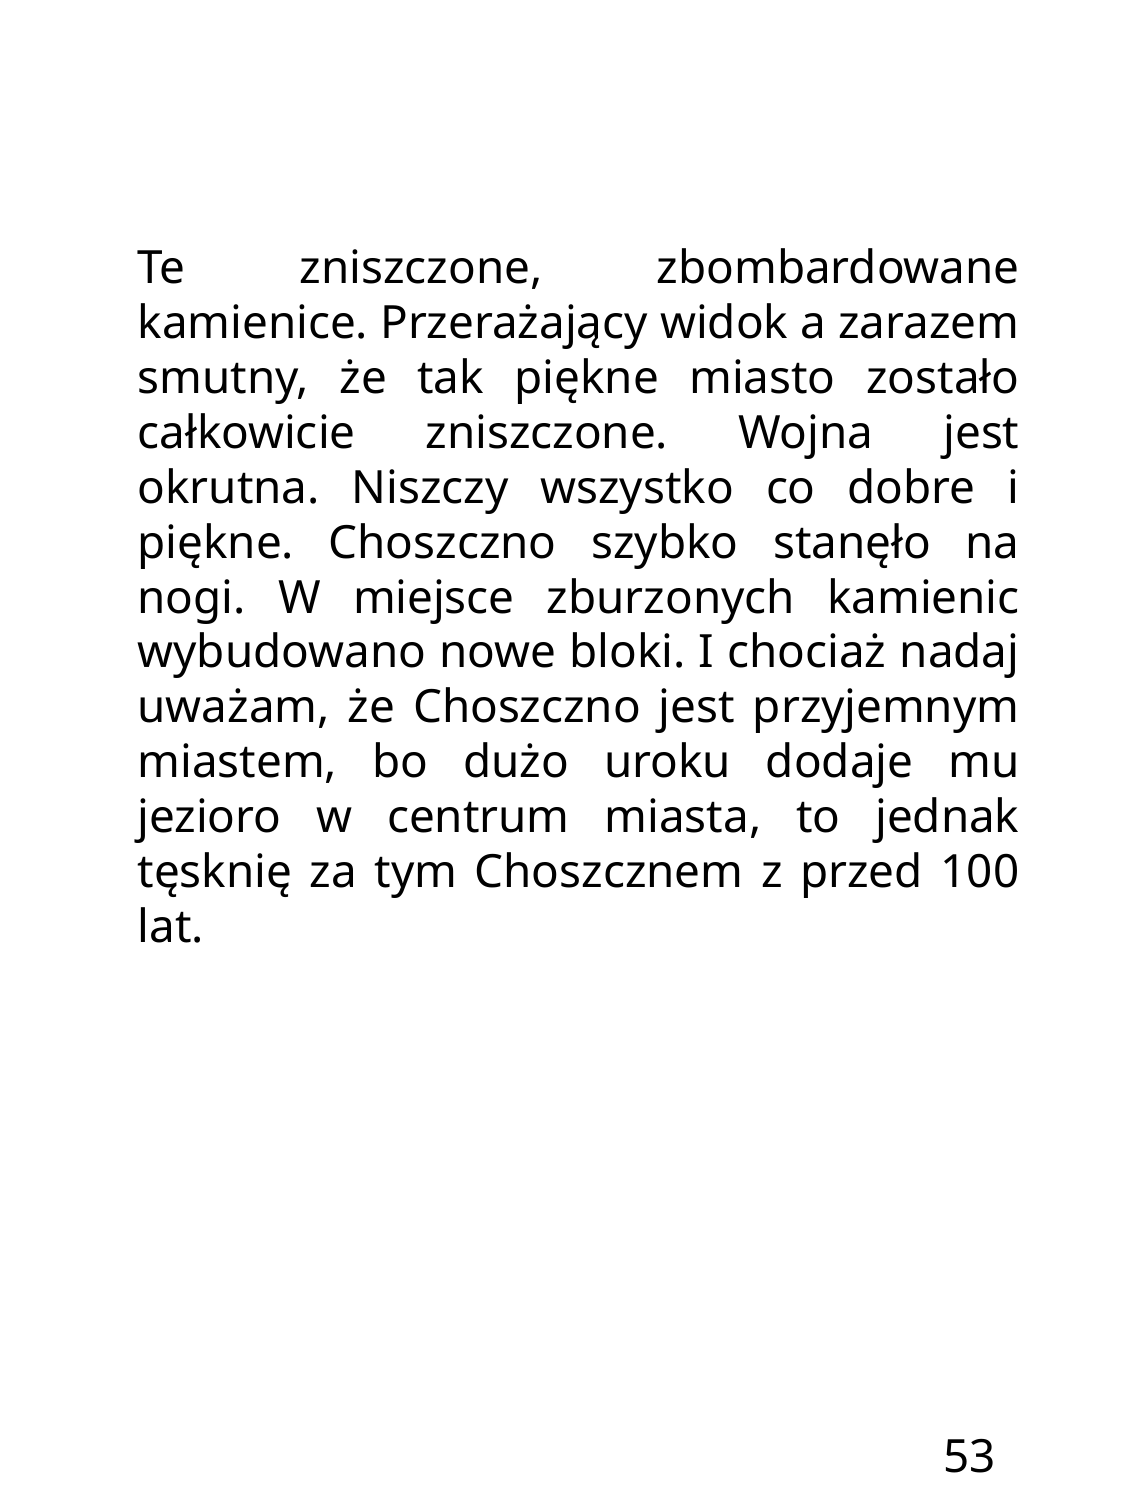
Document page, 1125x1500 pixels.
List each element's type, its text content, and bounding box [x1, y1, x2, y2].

list Te zniszczone, zbombardowane kamienice. Przerażający widok a zarazem smutny, że tak piękne miasto zostało całkowicie zniszczone. Wojna jest okrutna. Niszczy wszystko co dobre i piękne. Choszczno szybko stanęło na nogi. W miejsce zburzonych kamienic wybudowano nowe bloki. I chociaż nadaj uważam, że Choszczno jest przyjemnym miastem, bo dużo uroku dodaje mu jezioro w centrum miasta, to jednak tęsknię za tym Choszcznem z przed 100 lat. [66, 230, 1035, 1176]
text_box 53 [928, 1364, 1059, 1489]
